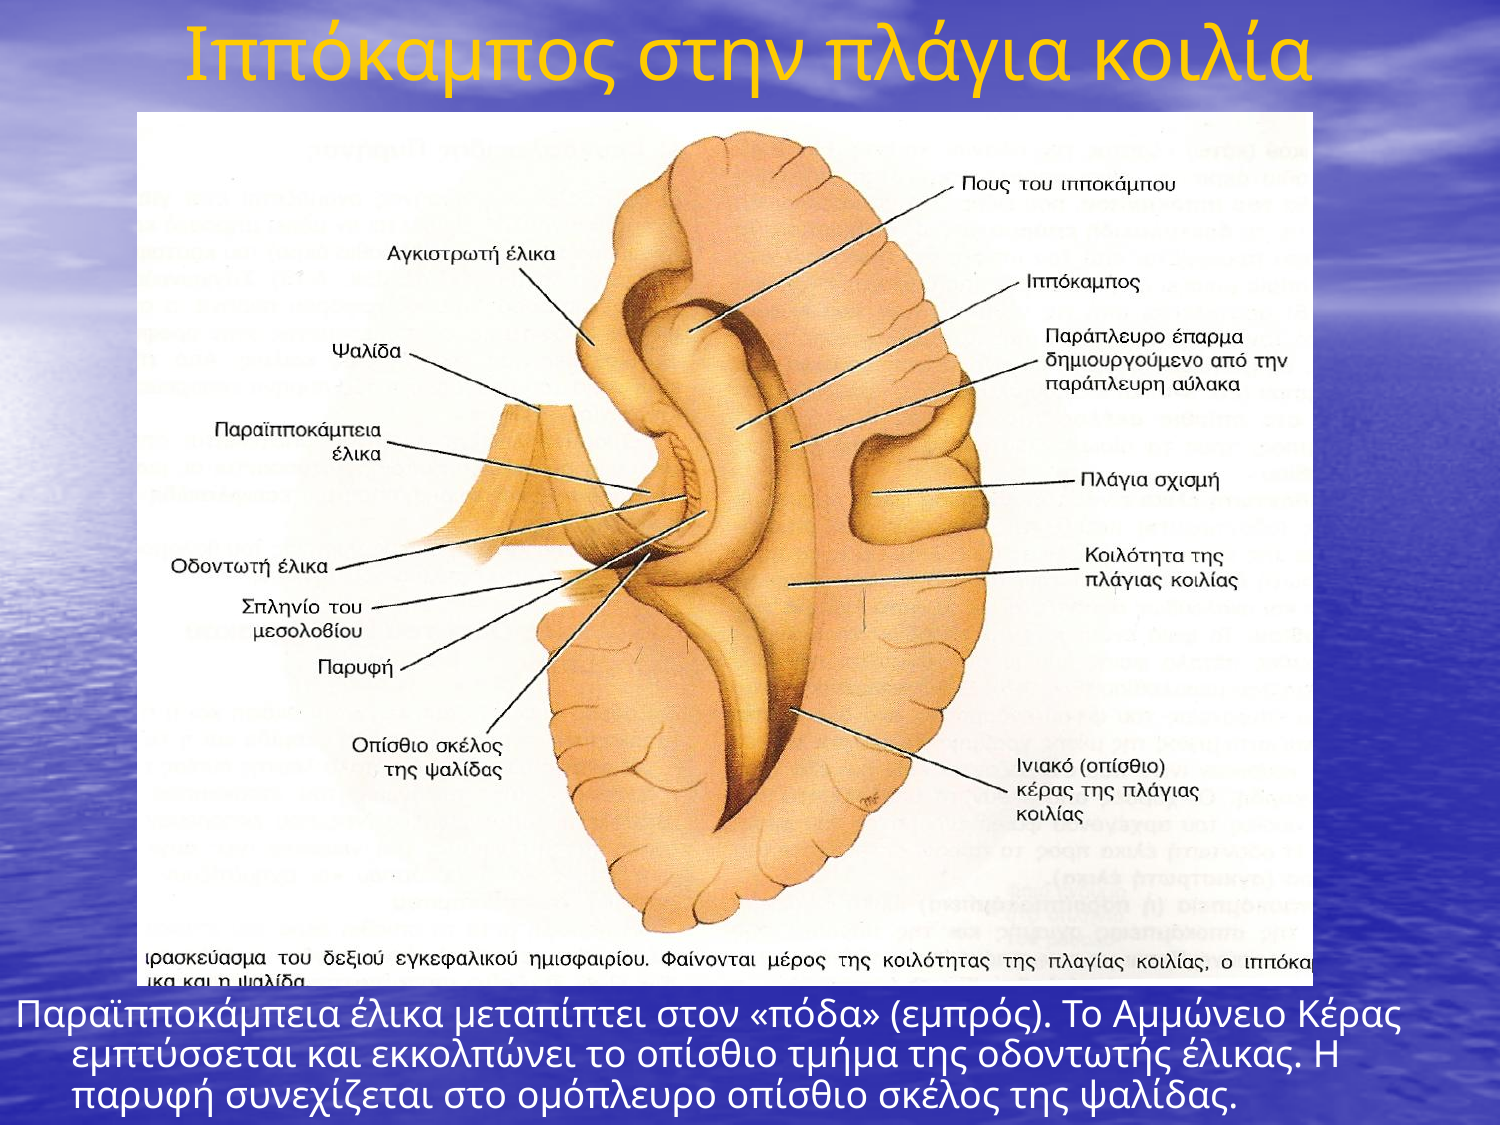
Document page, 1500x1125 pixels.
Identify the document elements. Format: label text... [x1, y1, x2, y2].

title Ιππόκαμπος στην πλάγια κοιλία [0, 0, 1500, 101]
picture [137, 112, 1313, 987]
list Παραϊπποκάμπεια έλικα μεταπίπτει στον «πόδα» (εμπρός). Το Αμμώνειο Κέρας εμπτύσσεται και εκκολπώνει το οπίσθιο τμήμα της οδοντωτής έλικας. Η παρυφή συνεχίζεται στο ομόπλευρο οπίσθιο σκέλος της ψαλίδας. [0, 987, 1500, 1125]
